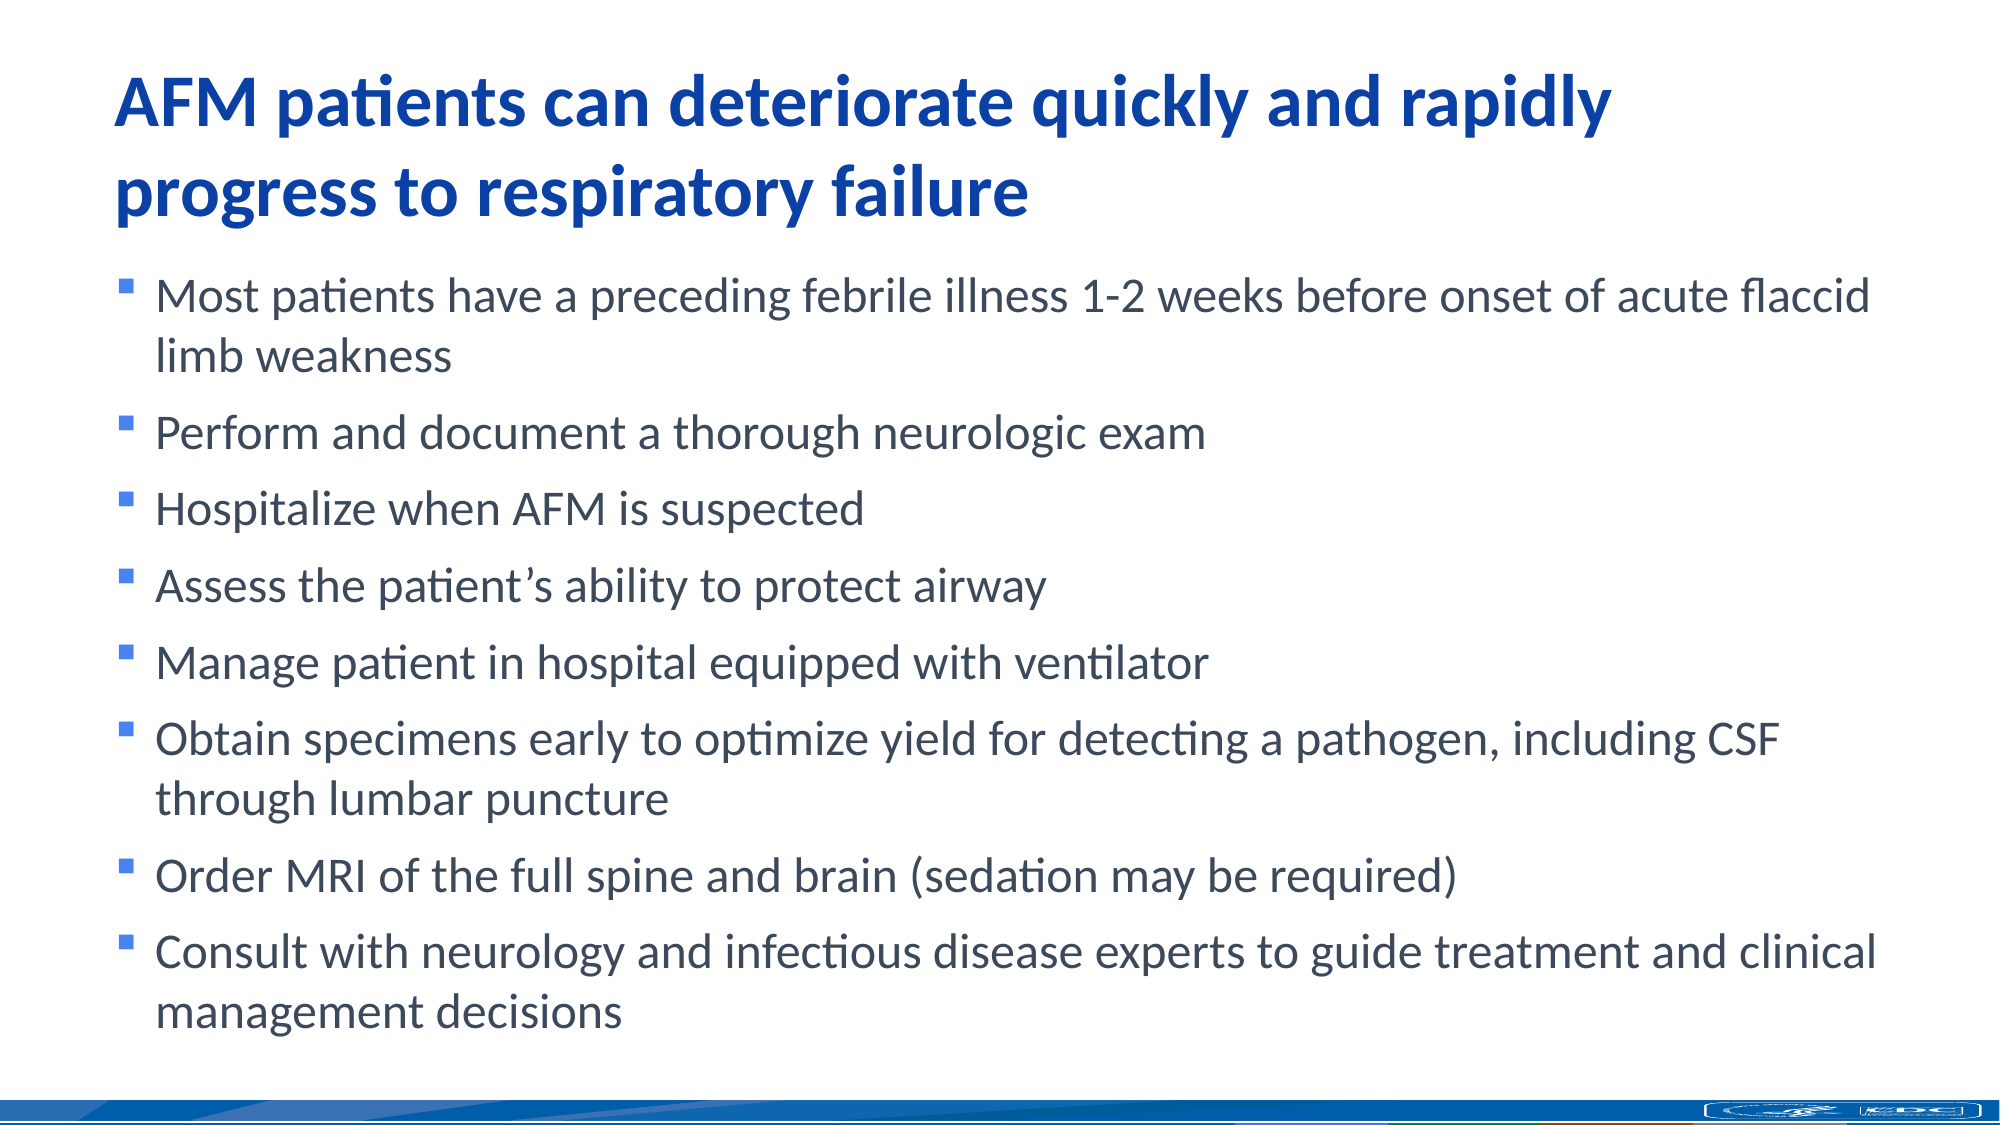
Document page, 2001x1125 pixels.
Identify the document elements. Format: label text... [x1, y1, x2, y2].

list Most patients have a preceding febrile illness 1-2 weeks before onset of acute flaccid limb weakness Perform and document a thorough neurologic exam Hospitalize when AFM is suspected Assess the patient’s ability to protect airway Manage patient in hospital equipped with ventilator Obtain specimens early to optimize yield for detecting a pathogen, including CSF through lumbar puncture Order MRI of the full spine and brain (sedation may be required) Consult with neurology and infectious disease experts to guide treatment and clinical management decisions [99, 254, 1900, 1013]
title AFM patients can deteriorate quickly and rapidly progress to respiratory failure [99, 45, 1900, 240]
